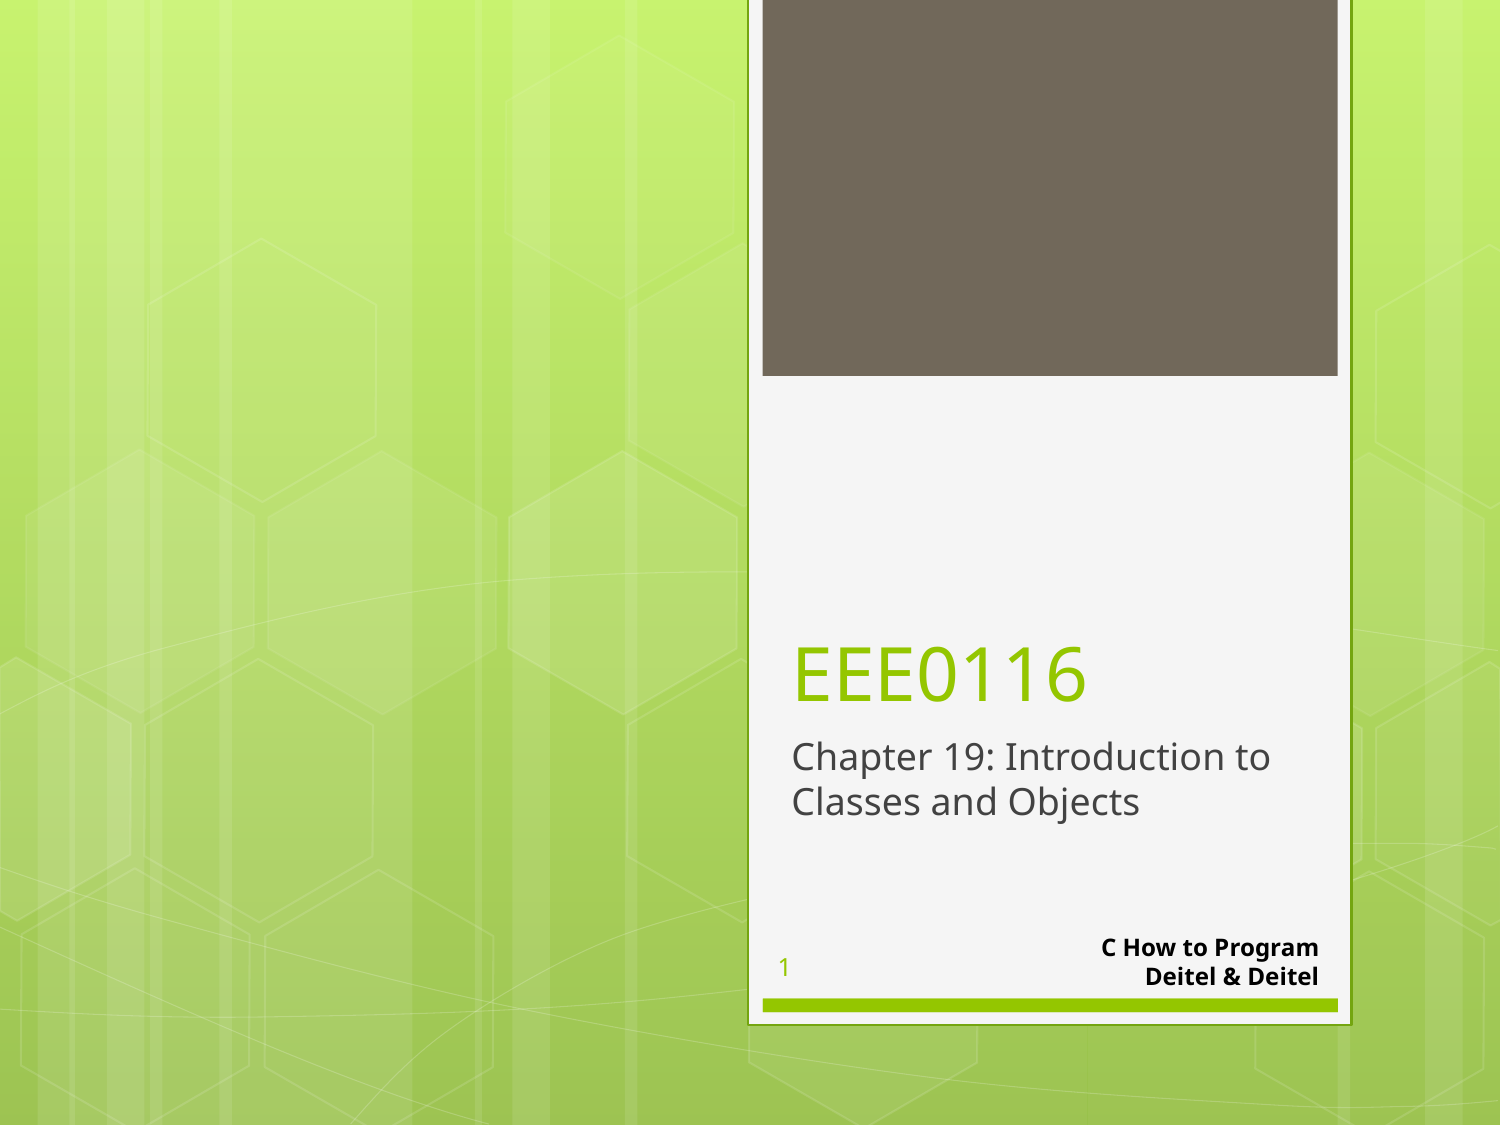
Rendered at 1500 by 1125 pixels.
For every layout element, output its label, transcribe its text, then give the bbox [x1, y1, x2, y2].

subtitle Chapter 19: Introduction to Classes and Objects [776, 725, 1320, 975]
title EEE0116 [776, 444, 1320, 724]
footer C How to Program Deitel & Deitel [870, 924, 1335, 999]
slide_number 1 [762, 938, 869, 999]
